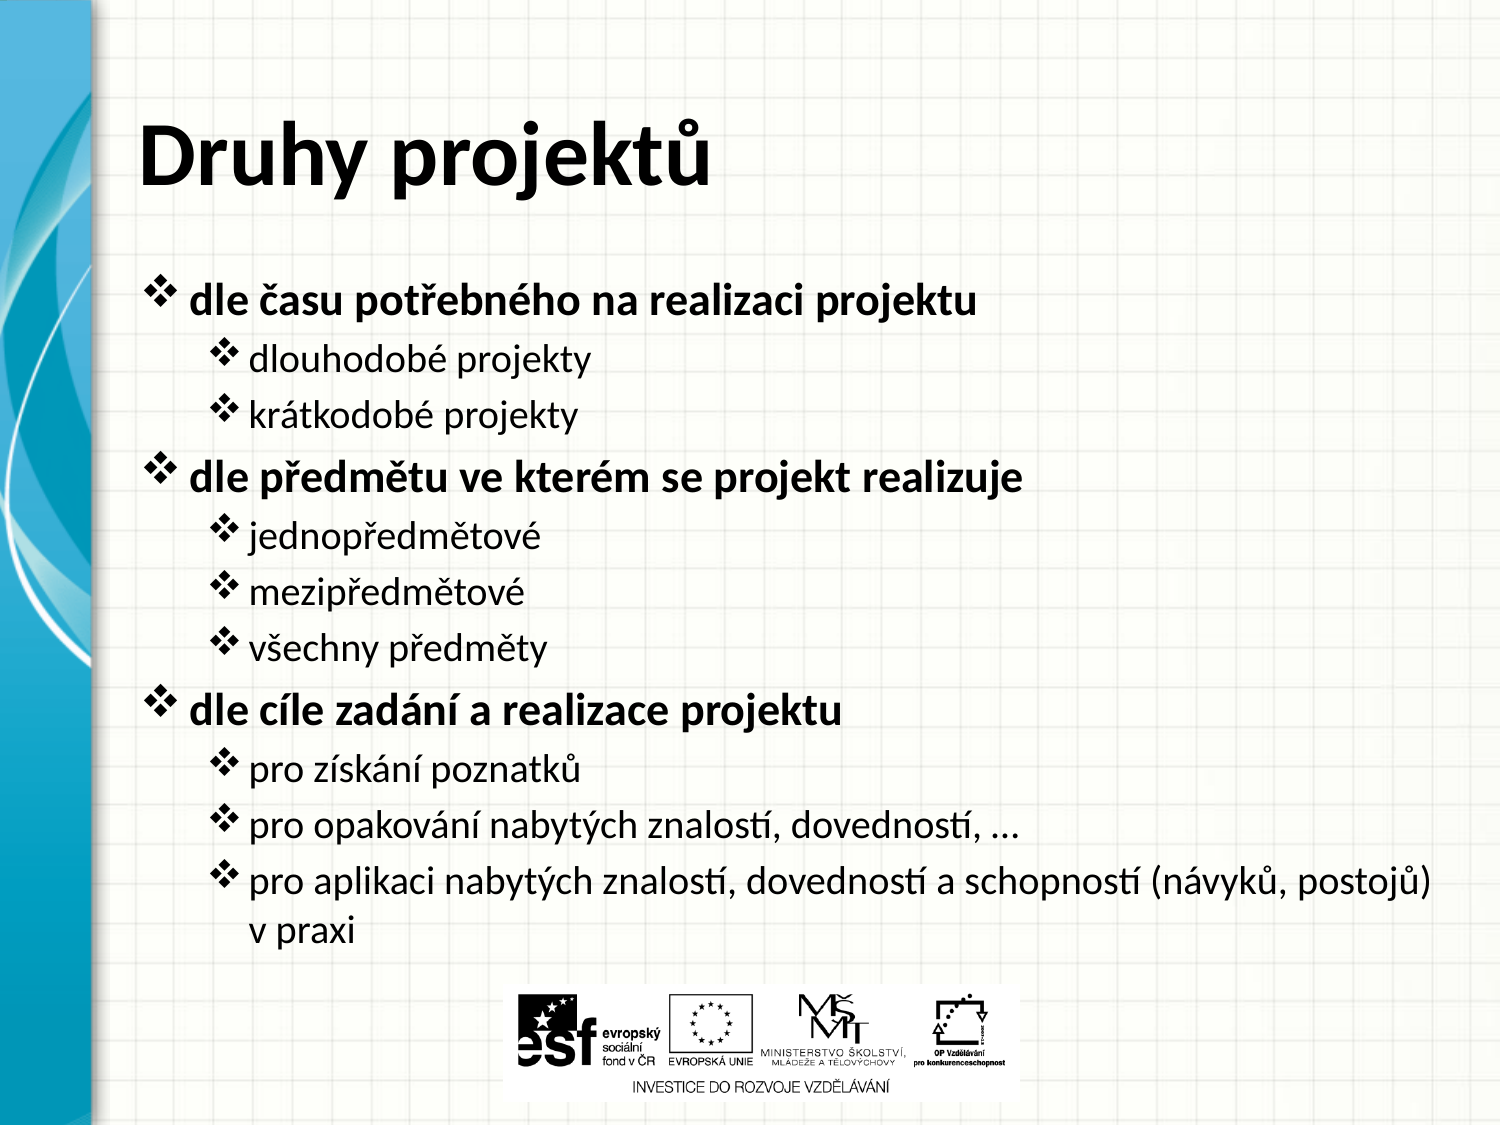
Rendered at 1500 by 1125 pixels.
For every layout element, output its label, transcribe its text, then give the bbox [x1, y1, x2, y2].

picture [0, 0, 1500, 1125]
title Druhy projektů [123, 54, 1449, 243]
list dle času potřebného na realizaci projektu dlouhodobé projekty krátkodobé projekty dle předmětu ve kterém se projekt realizuje jednopředmětové mezipředmětové všechny předměty dle cíle zadání a realizace projektu pro získání poznatků pro opakování nabytých znalostí, dovedností, … pro aplikaci nabytých znalostí, dovedností a schopností (návyků, postojů) v praxi [125, 261, 1450, 967]
